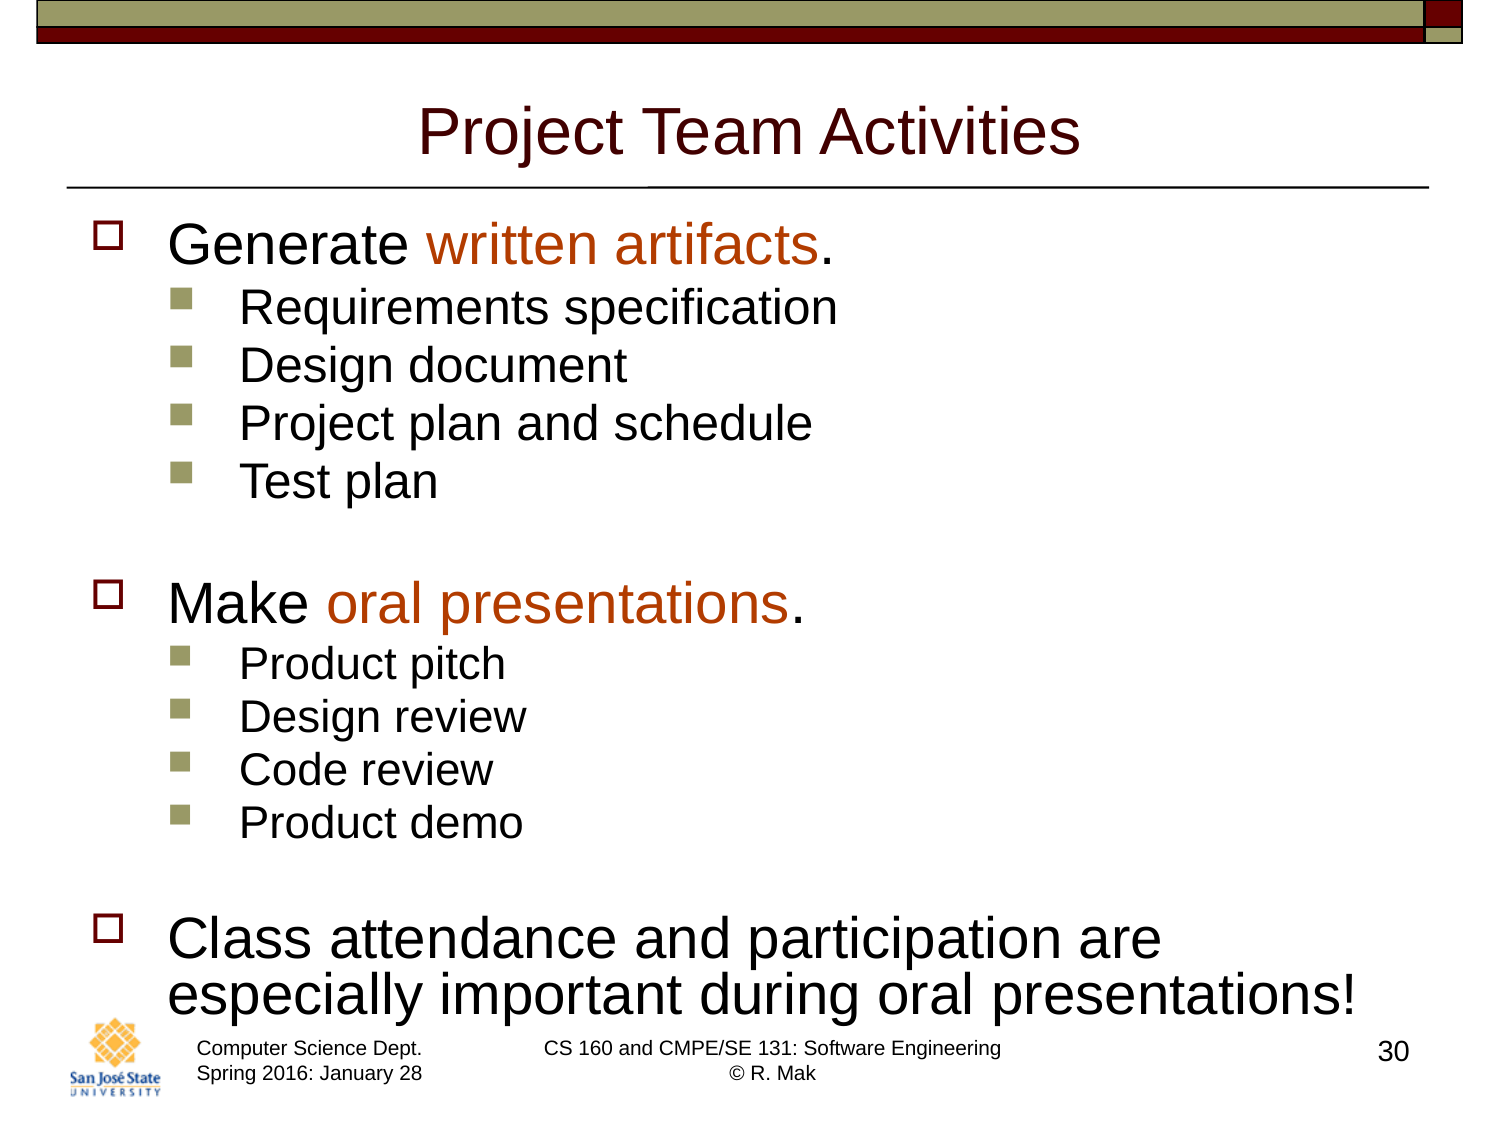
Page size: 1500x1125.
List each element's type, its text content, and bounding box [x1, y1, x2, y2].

title Project Team Activities [75, 67, 1425, 175]
list Generate written artifacts. Requirements specification Design document Project plan and schedule Test plan Make oral presentations. Product pitch Design review Code review Product demo Class attendance and participation are especially important during oral presentations! [75, 212, 1425, 1028]
picture [60, 1012, 166, 1112]
slide_number 30 [1112, 1028, 1425, 1100]
